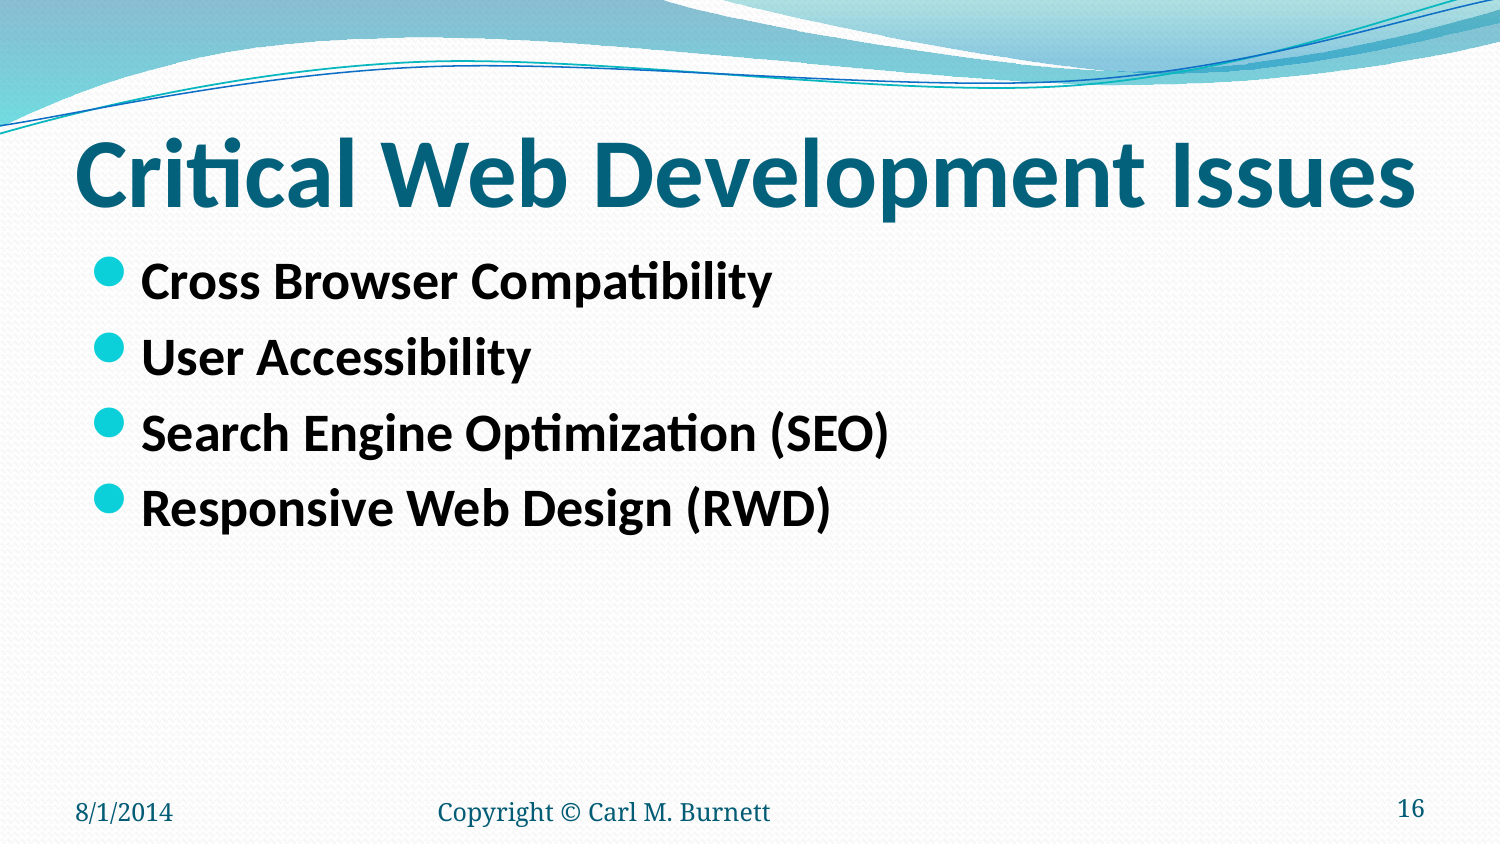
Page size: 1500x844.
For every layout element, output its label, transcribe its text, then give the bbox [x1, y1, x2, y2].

title Critical Web Development Issues [75, 86, 1425, 228]
footer Copyright © Carl M. Burnett [437, 782, 988, 827]
slide_number 16 [1299, 782, 1425, 827]
list Cross Browser Compatibility User Accessibility Search Engine Optimization (SEO) Responsive Web Design (RWD) [75, 238, 1425, 779]
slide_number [75, 782, 425, 827]
